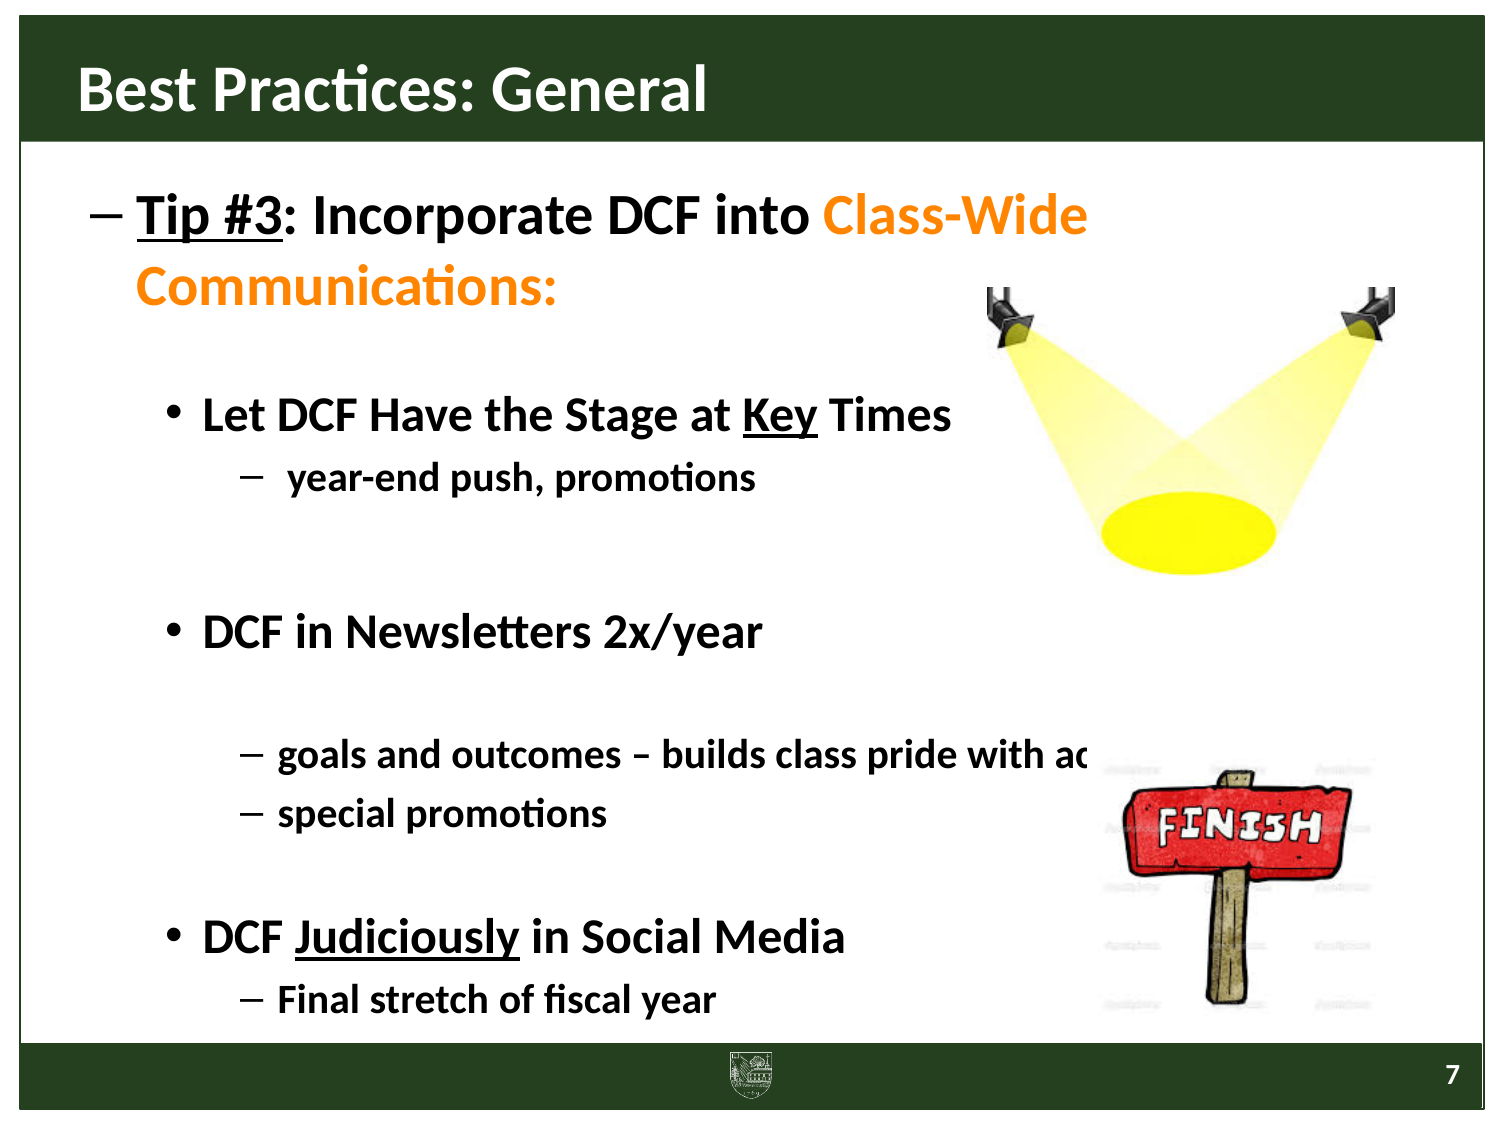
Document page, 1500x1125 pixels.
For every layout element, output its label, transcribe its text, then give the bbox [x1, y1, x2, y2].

picture [987, 287, 1396, 577]
list Tip #3: Incorporate DCF into Class-Wide Communications: Let DCF Have the Stage at Key Times year-end push, promotions DCF in Newsletters 2x/year goals and outcomes – builds class pride with accomplishments special promotions DCF Judiciously in Social Media Final stretch of fiscal year [0, 137, 1463, 1038]
picture [730, 1052, 772, 1099]
picture [1087, 737, 1388, 1038]
text_box 7 [1137, 1042, 1475, 1103]
list Best Practices: General [62, 37, 1338, 125]
